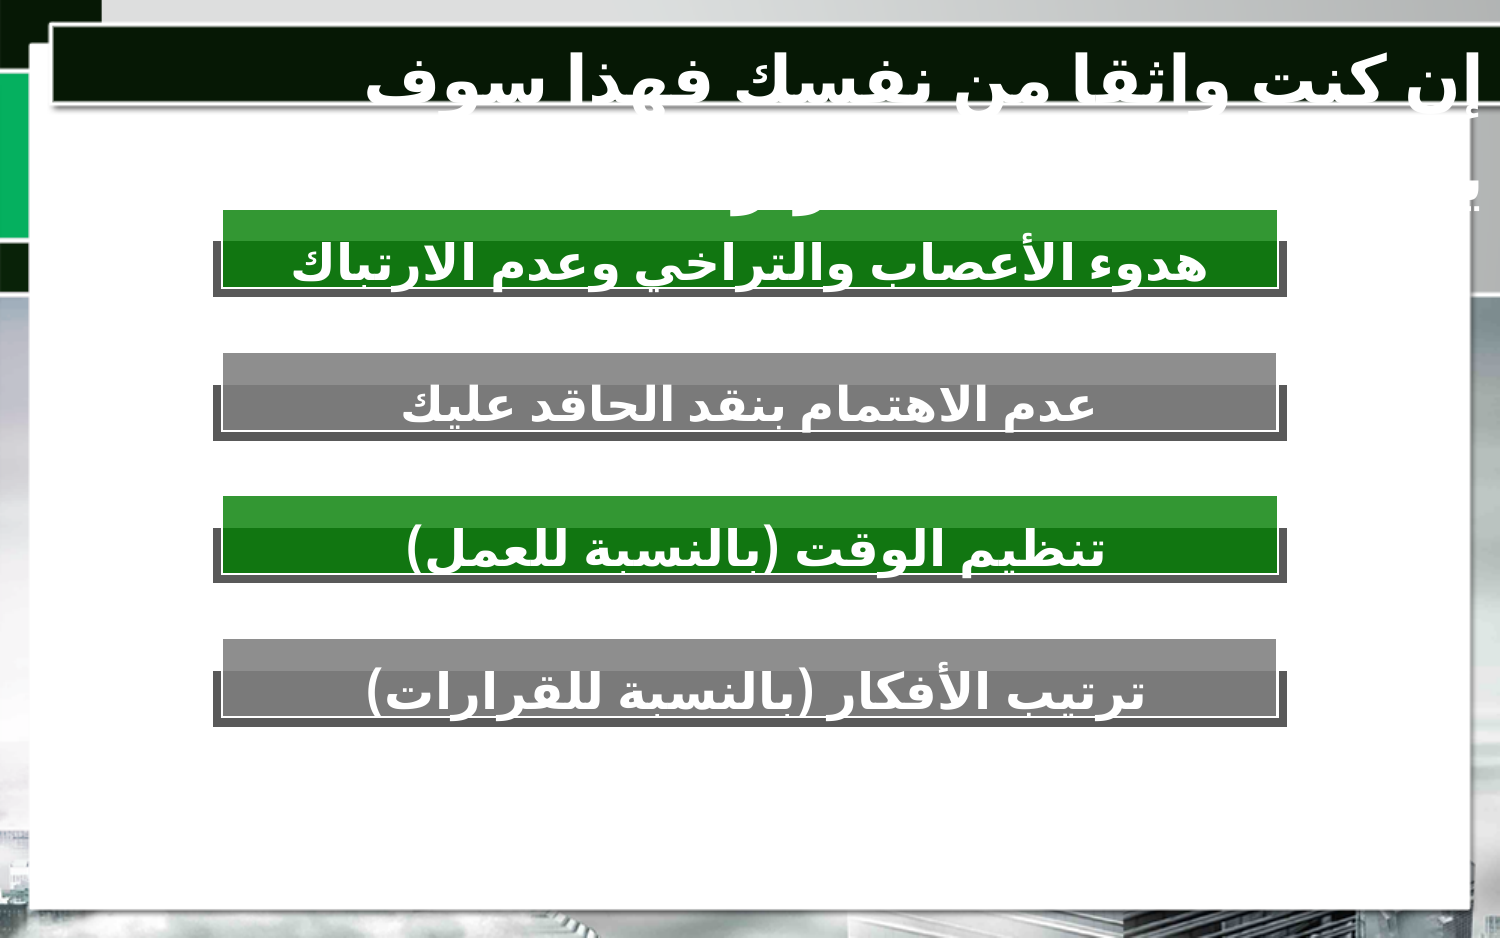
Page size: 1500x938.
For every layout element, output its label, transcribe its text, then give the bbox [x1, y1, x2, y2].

picture [0, 0, 1500, 938]
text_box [211, 638, 1289, 729]
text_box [211, 208, 1289, 299]
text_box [211, 351, 1289, 442]
text_box إن كنت واثقا من نفسك فهذا سوف يساعدك على الاستمرار [123, 14, 1500, 221]
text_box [211, 494, 1289, 585]
